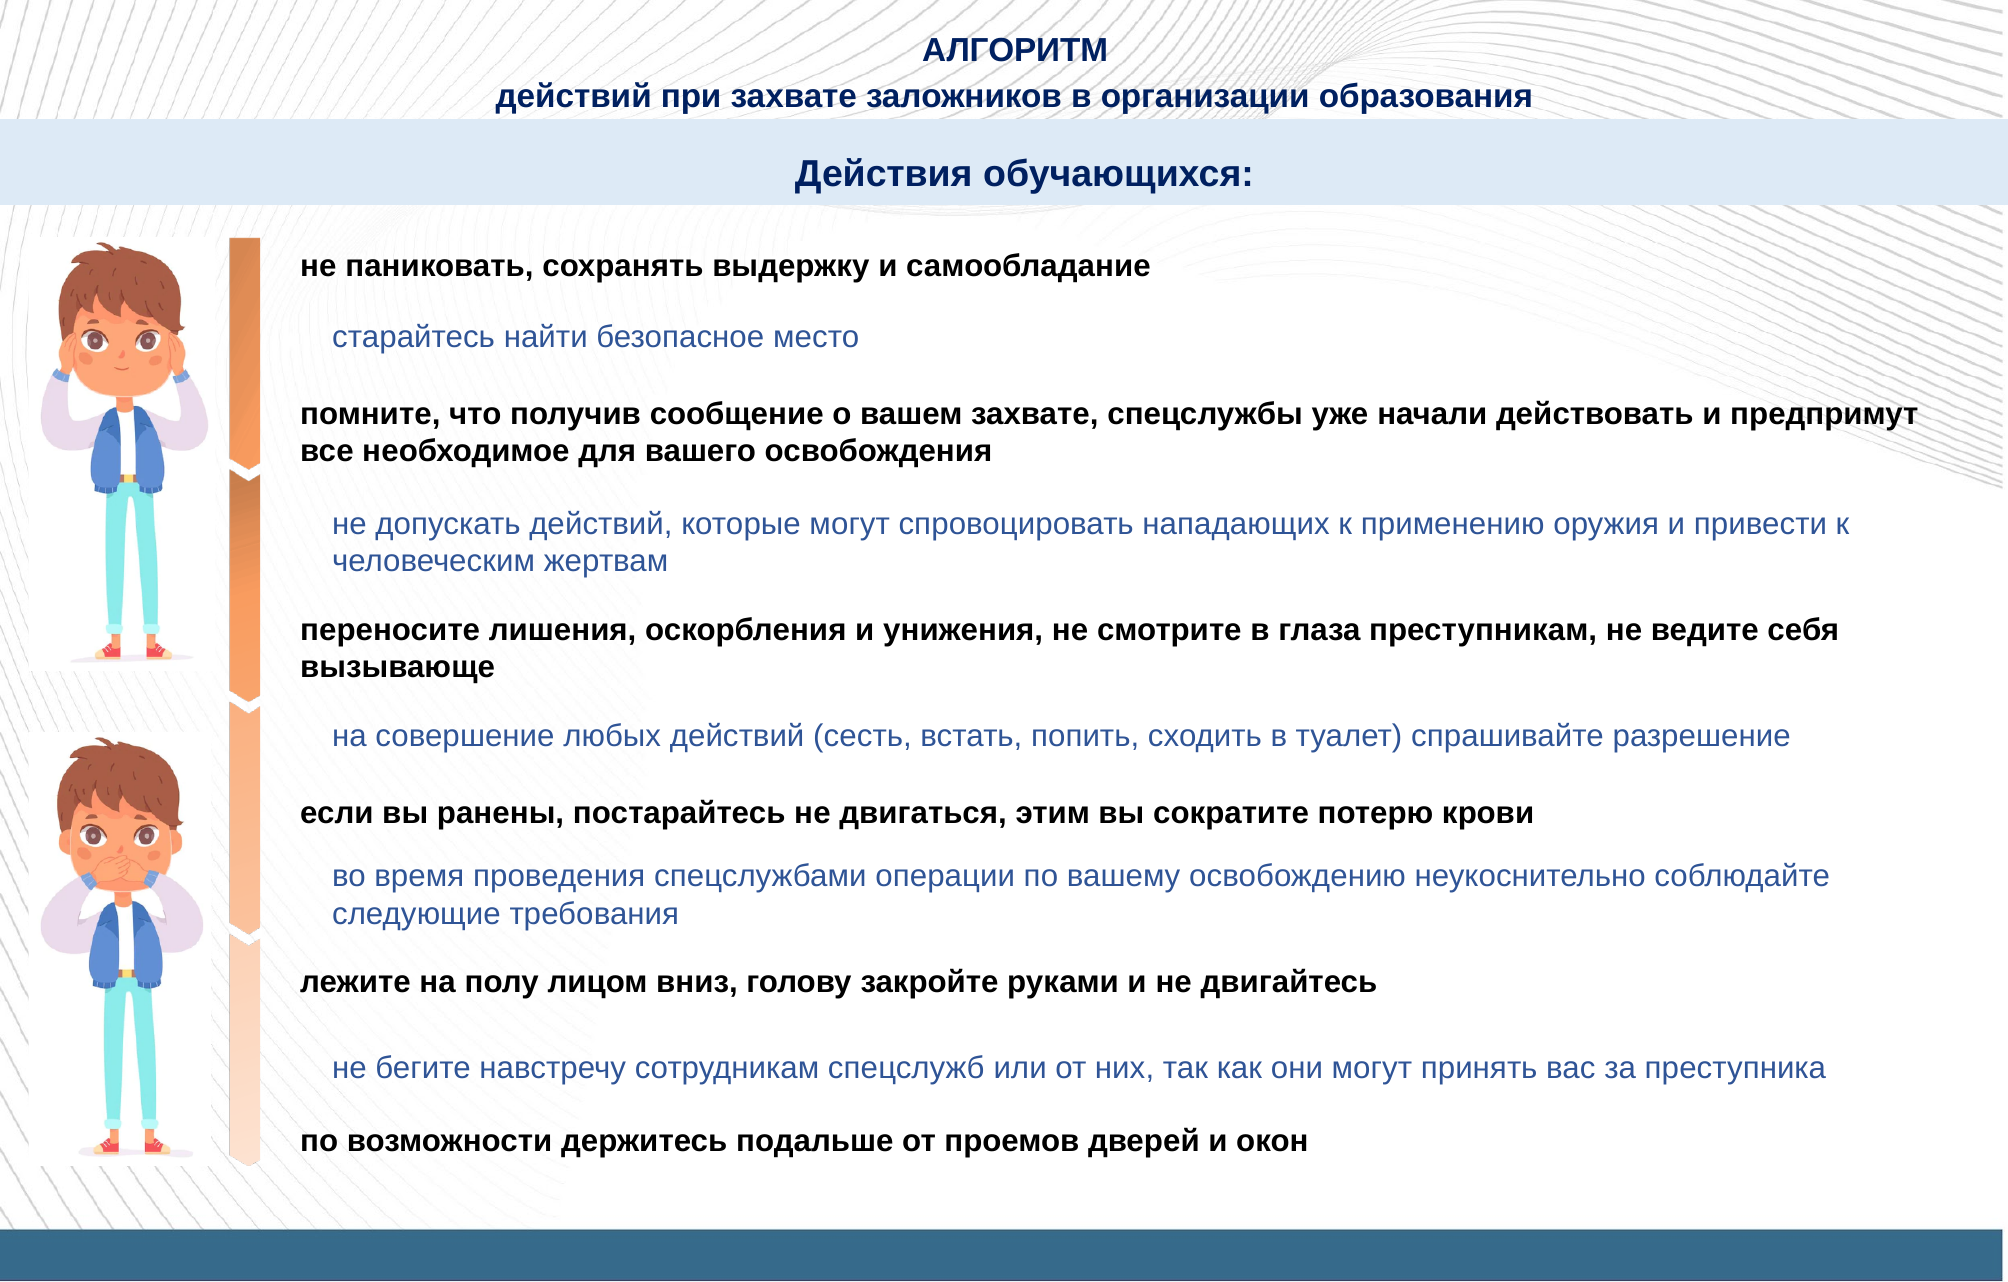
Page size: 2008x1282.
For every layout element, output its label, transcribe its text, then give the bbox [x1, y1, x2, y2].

text_box лежите на полу лицом вниз, голову закройте руками и не двигайтесь [285, 954, 1970, 1040]
picture [0, 239, 704, 1165]
picture [28, 732, 216, 1166]
text_box не бегите навстречу сотрудникам спецслужб или от них, так как они могут принять вас за преступника [317, 1039, 2002, 1126]
text_box Действия обучающихся: [692, 135, 1283, 197]
text_box по возможности держитесь подальше от проемов дверей и окон [285, 1112, 1970, 1199]
text_box старайтесь найти безопасное место [317, 309, 2002, 395]
text_box помните, что получив сообщение о вашем захвате, спецслужбы уже начали действовать и предпримут все необходимое для вашего освобождения [285, 385, 1970, 441]
text_box [0, 0, 2008, 119]
text_box на совершение любых действий (сесть, встать, попить, сходить в туалет) спрашивайте разрешение [317, 708, 2002, 794]
text_box если вы ранены, постарайтесь не двигаться, этим вы сократите потерю крови [285, 784, 1970, 841]
text_box [0, 205, 2008, 1282]
picture [28, 237, 216, 671]
text_box [0, 119, 2008, 205]
text_box во время проведения спецслужбами операции по вашему освобождению неукоснительно соблюдайте следующие требования [317, 847, 2002, 934]
text_box не паниковать, сохранять выдержку и самообладание [285, 237, 1938, 324]
text_box АЛГОРИТМ действий при захвате заложников в организации образования [22, 15, 2008, 120]
text_box не допускать действий, которые могут спровоцировать нападающих к применению оружия и привести к человеческим жертвам [317, 495, 2002, 582]
text_box переносите лишения, оскорбления и унижения, не смотрите в глаза преступникам, не ведите себя вызывающе [285, 601, 1970, 688]
